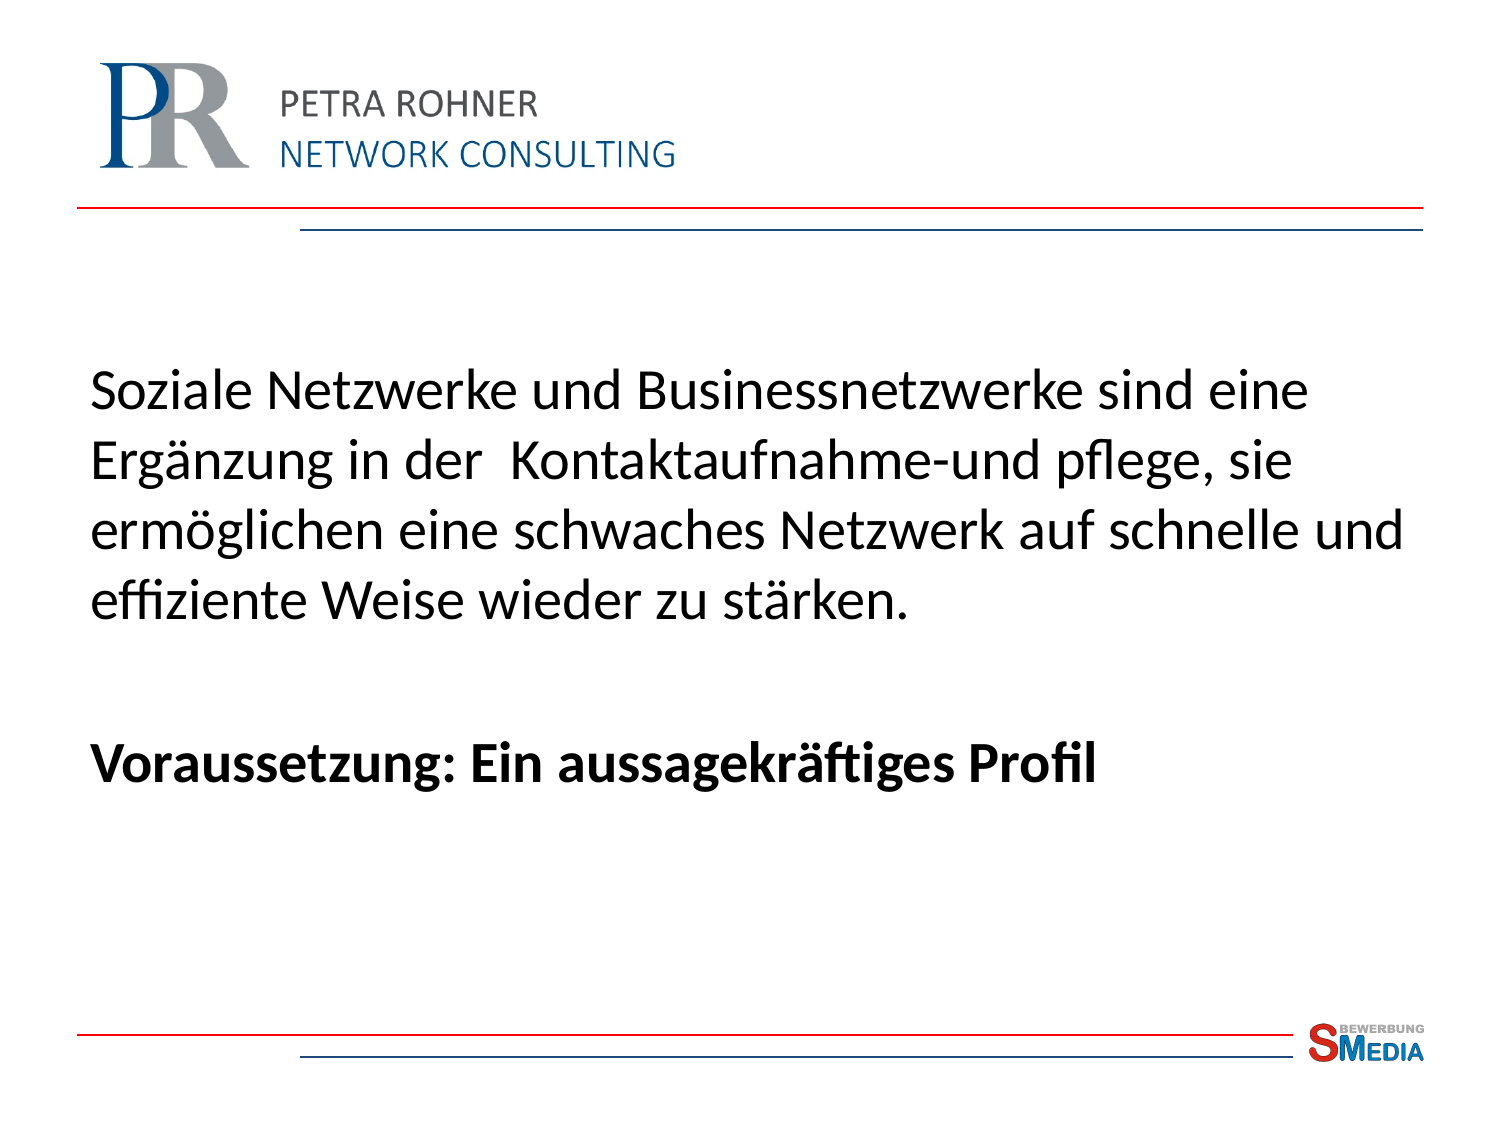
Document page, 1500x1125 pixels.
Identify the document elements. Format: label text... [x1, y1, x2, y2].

picture [1306, 1023, 1424, 1062]
picture [88, 46, 686, 186]
list Soziale Netzwerke und Businessnetzwerke sind eine Ergänzung in der Kontaktaufnahme-und pflege, sie ermöglichen eine schwaches Netzwerk auf schnelle und effiziente Weise wieder zu stärken. Voraussetzung: Ein aussagekräftiges Profil [75, 262, 1425, 1005]
